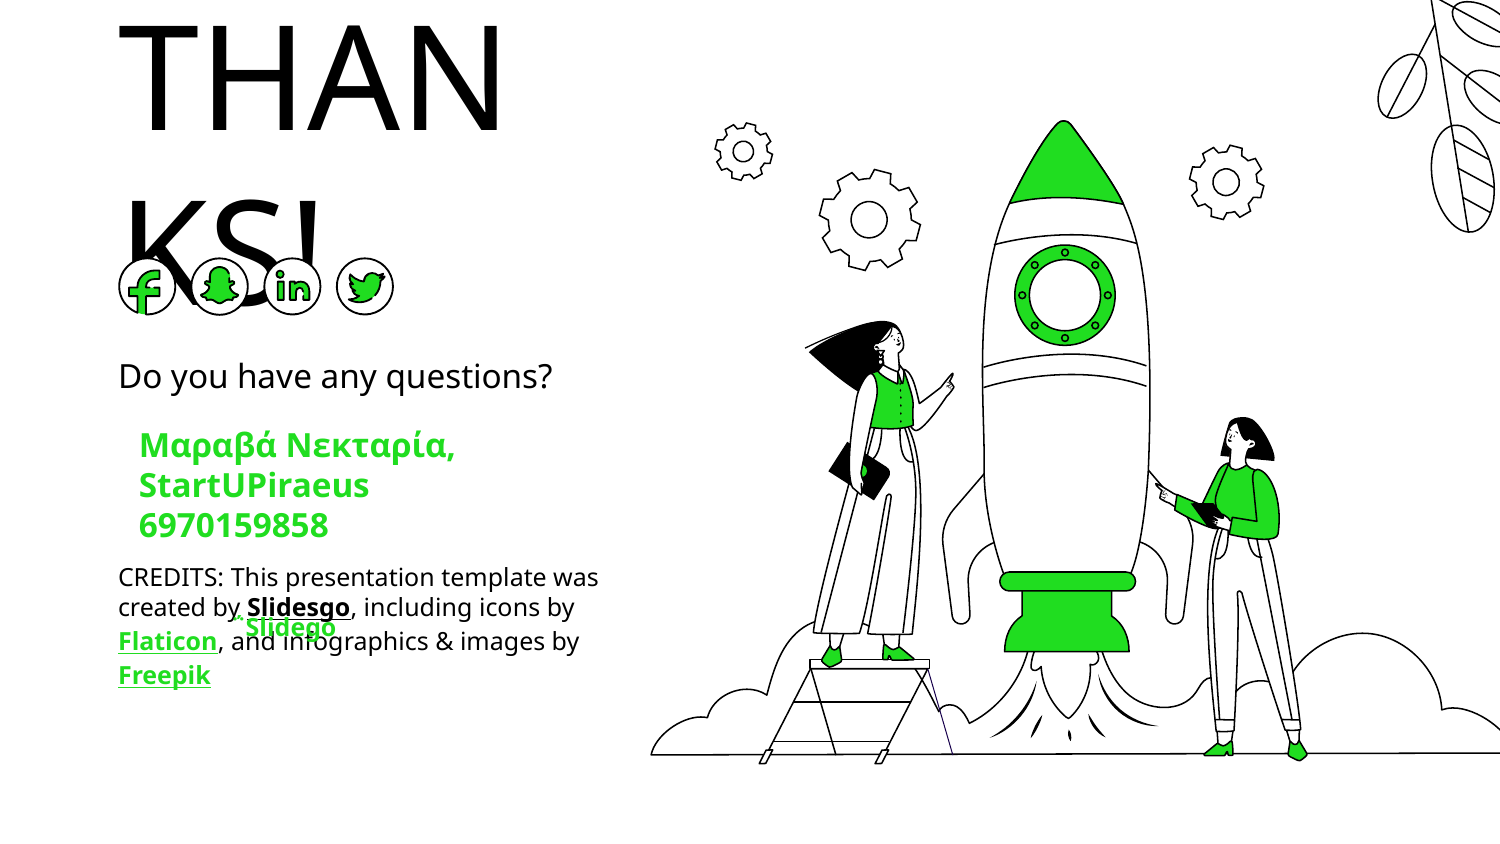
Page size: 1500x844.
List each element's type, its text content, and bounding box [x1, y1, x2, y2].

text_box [260, 257, 322, 316]
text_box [116, 257, 179, 316]
subtitle Do you have any questions? [118, 341, 566, 408]
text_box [187, 257, 250, 316]
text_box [650, 120, 1500, 764]
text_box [332, 257, 395, 316]
text_box ΅Slidego [231, 607, 645, 645]
title THANKS! [118, 88, 566, 232]
subtitle Μαραβά Νεκταρία, StartUPiraeus 6970159858 [118, 408, 607, 560]
